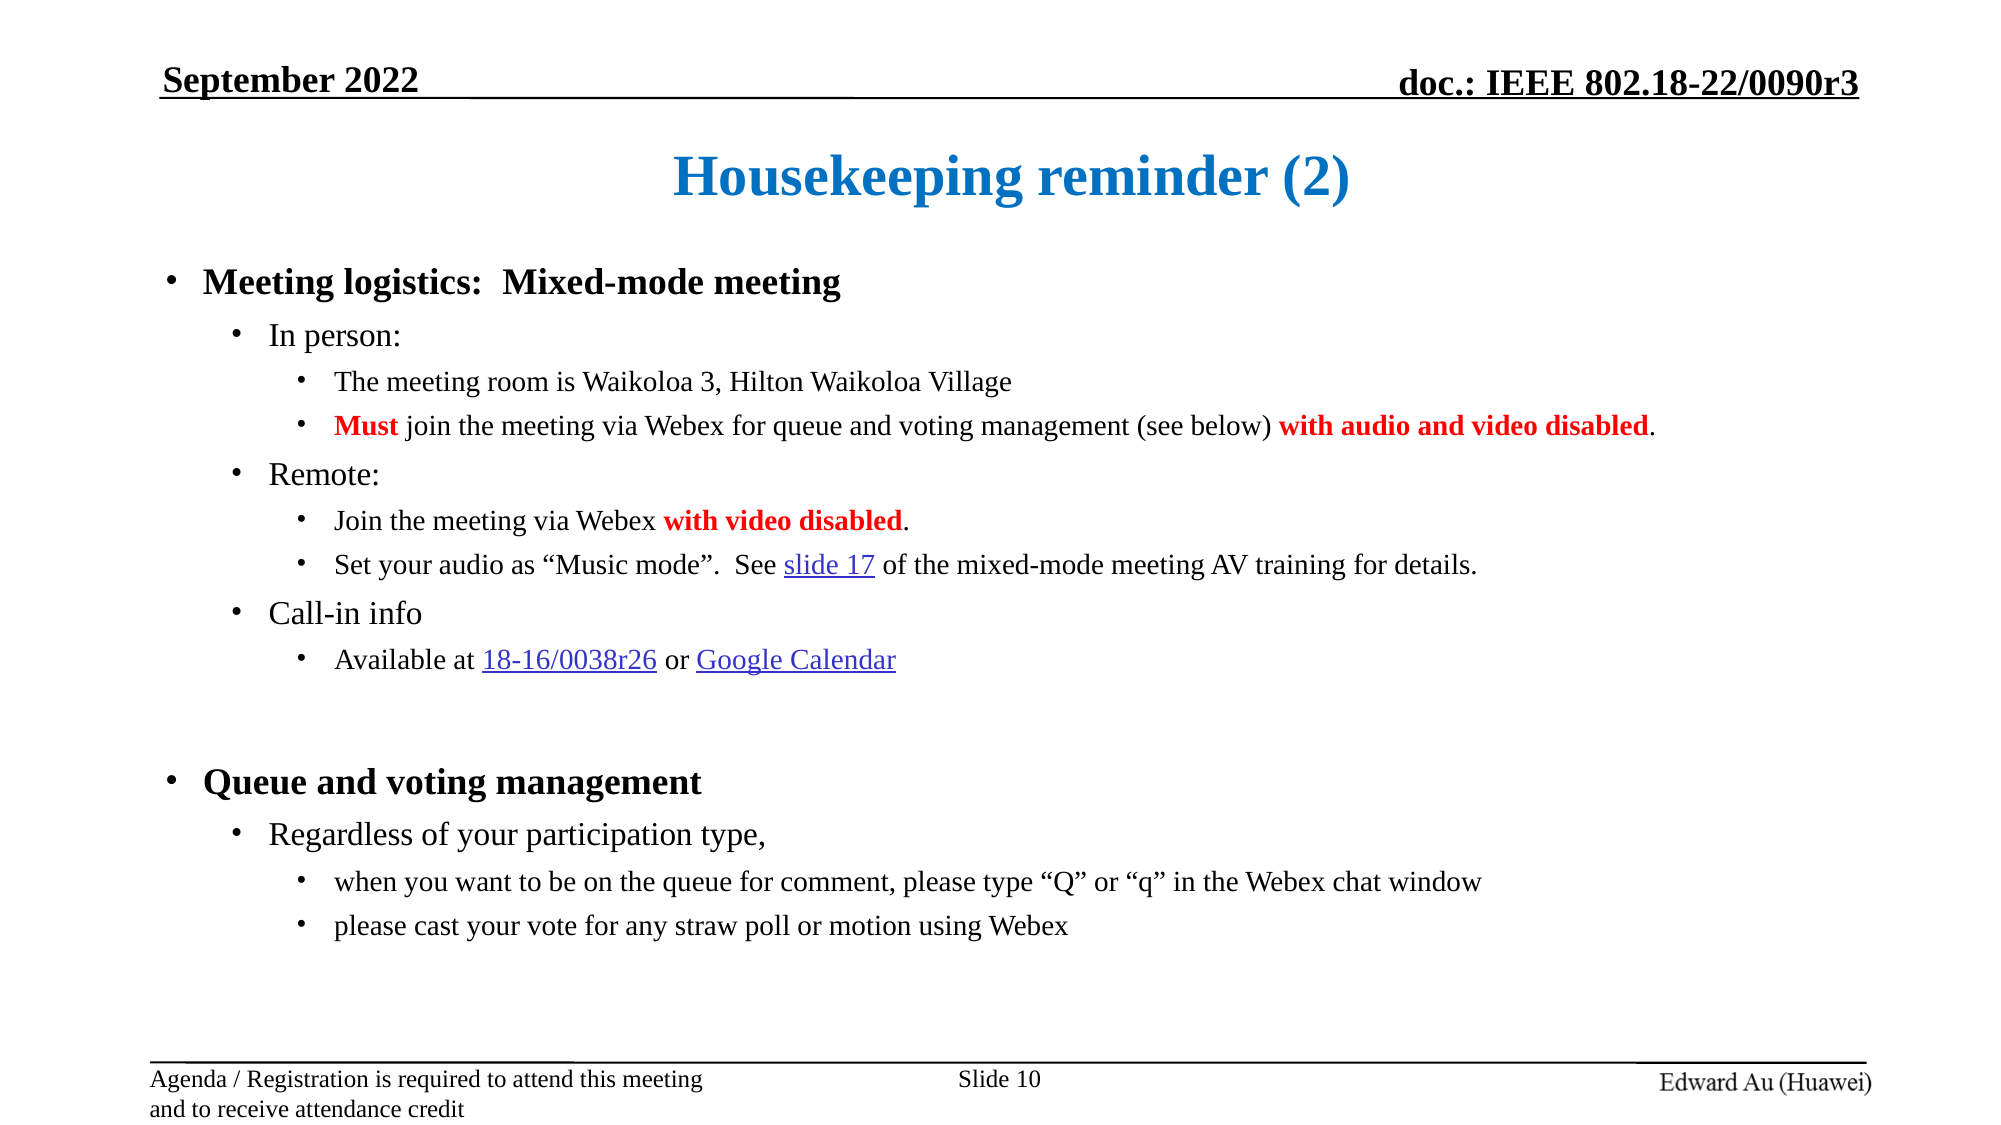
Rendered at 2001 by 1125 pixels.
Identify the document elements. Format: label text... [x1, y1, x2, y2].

title Housekeeping reminder (2) [162, 99, 1864, 246]
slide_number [162, 54, 663, 101]
slide_number Slide 10 [933, 1061, 1067, 1123]
list Meeting logistics: Mixed-mode meeting In person: The meeting room is Waikoloa 3, Hilton Waikoloa Village Must join the meeting via Webex for queue and voting management (see below) with audio and video disabled. Remote: Join the meeting via Webex with video disabled. Set your audio as “Music mode”. See slide 17 of the mixed-mode meeting AV training for details. Call-in info Available at 18-16/0038r26 or Google Calendar Queue and voting management Regardless of your participation type, when you want to be on the queue for comment, please type “Q” or “q” in the Webex chat window please cast your vote for any straw poll or motion using Webex [149, 249, 1869, 1026]
picture [1174, 1058, 1887, 1113]
